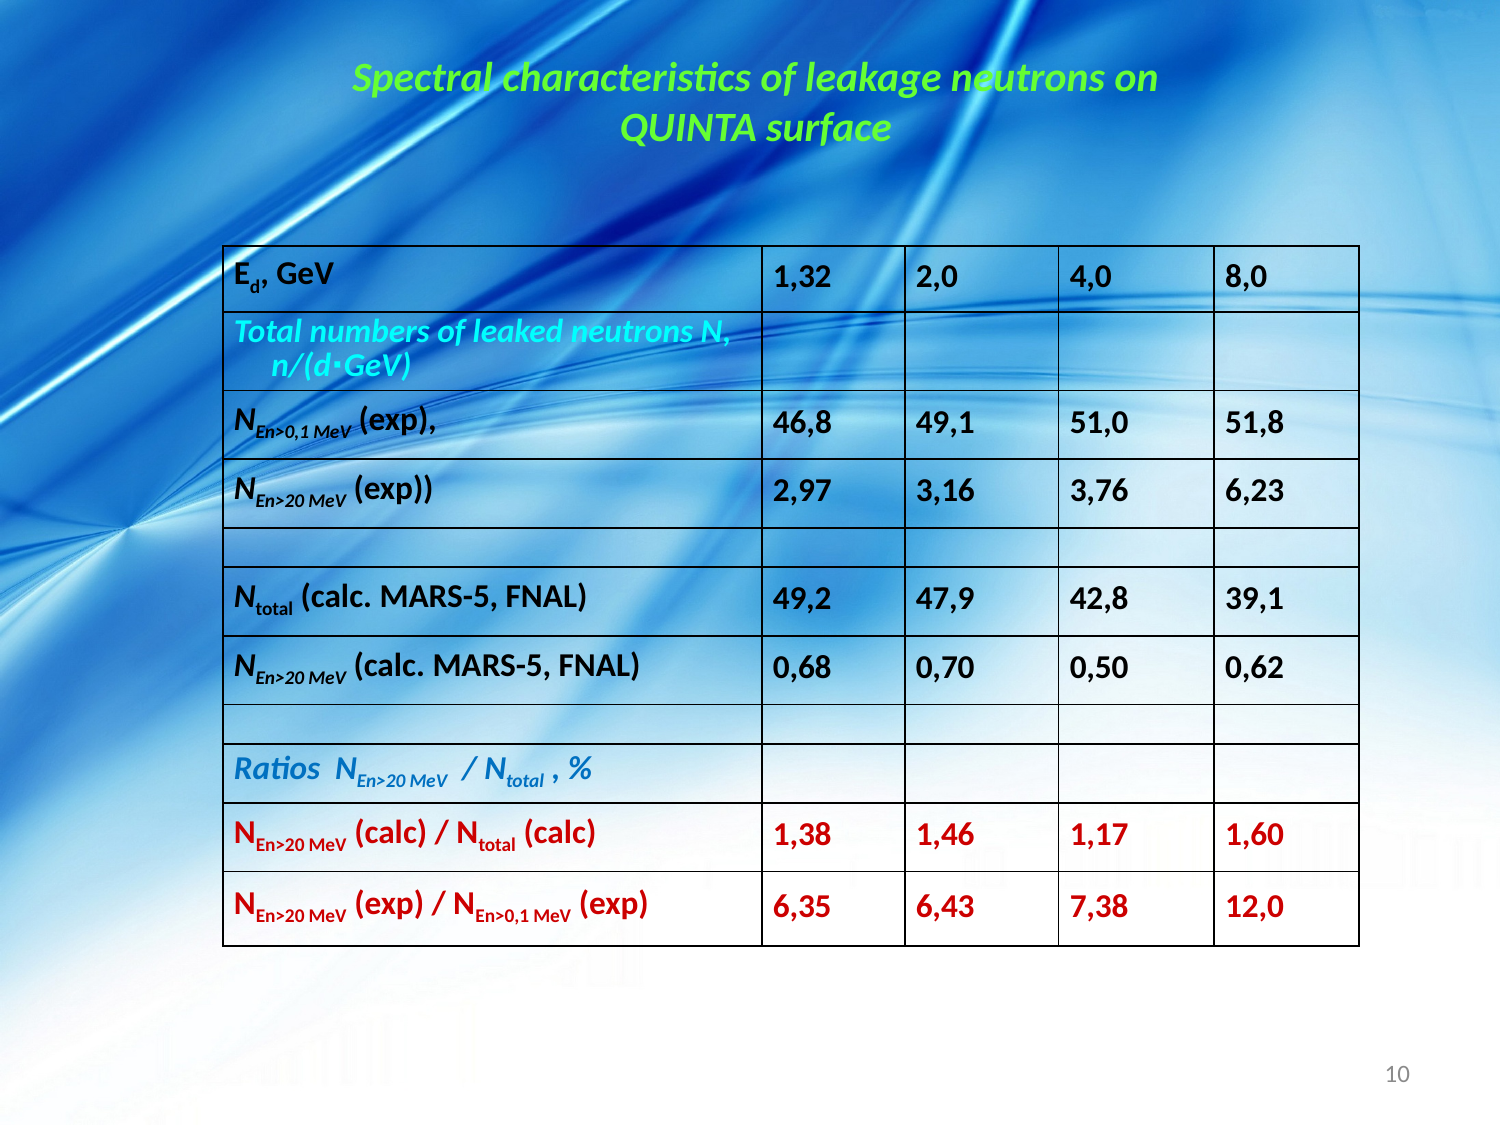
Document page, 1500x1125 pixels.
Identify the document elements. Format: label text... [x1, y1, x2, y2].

table_cell 2,97 [763, 460, 904, 527]
table_cell 51,8 [1215, 391, 1358, 458]
table_cell 1,60 [1215, 804, 1358, 871]
table_header 1,32 [763, 247, 904, 311]
table_cell [906, 529, 1058, 566]
table_cell 7,38 [1059, 872, 1213, 945]
table_cell [1059, 529, 1213, 566]
table_cell NEn>20 MeV (calc) / Ntotal (calc) [224, 804, 761, 871]
table_header Ed, GeV [224, 247, 761, 311]
table_cell [1059, 745, 1213, 802]
table_cell 0,50 [1059, 637, 1213, 704]
table_cell NEn>0,1 MeV (exp), [224, 391, 761, 458]
table_cell 0,68 [763, 637, 904, 704]
table_cell [763, 313, 904, 390]
table_cell [224, 705, 761, 743]
title Spectral characteristics of leakage neutrons on QUINTA surface [281, 34, 1231, 165]
table_cell [763, 745, 904, 802]
table_header 8,0 [1215, 247, 1358, 311]
table_cell 12,0 [1215, 872, 1358, 945]
table_cell [1215, 529, 1358, 566]
table_cell 6,23 [1215, 460, 1358, 527]
table_cell 1,46 [906, 804, 1058, 871]
table_cell Ratios NEn>20 MeV / Ntotal , % [224, 745, 761, 802]
table_cell 51,0 [1059, 391, 1213, 458]
table_cell 49,1 [906, 391, 1058, 458]
table_cell NEn>20 MeV (exp)) [224, 460, 761, 527]
table_cell 39,1 [1215, 568, 1358, 635]
table_cell 42,8 [1059, 568, 1213, 635]
table_cell 6,35 [763, 872, 904, 945]
table_cell NEn>20 MeV (exp) / NEn>0,1 MeV (exp) [224, 872, 761, 945]
table_cell 0,62 [1215, 637, 1358, 704]
table_cell [1059, 313, 1213, 390]
table_cell 0,70 [906, 637, 1058, 704]
table_cell [906, 745, 1058, 802]
table_cell [224, 529, 761, 566]
picture [0, 0, 1500, 1125]
table_cell [1215, 313, 1358, 390]
table_cell [906, 705, 1058, 743]
table_cell 1,17 [1059, 804, 1213, 871]
table_cell Ntotal (calc. MARS-5, FNAL) [224, 568, 761, 635]
table_cell 3,16 [906, 460, 1058, 527]
slide_number 10 [1074, 1042, 1425, 1103]
table_cell [1059, 705, 1213, 743]
table_cell [906, 313, 1058, 390]
table_cell 3,76 [1059, 460, 1213, 527]
table_cell 46,8 [763, 391, 904, 458]
table_cell [763, 705, 904, 743]
table_cell 1,38 [763, 804, 904, 871]
table_cell [1215, 705, 1358, 743]
table_cell 49,2 [763, 568, 904, 635]
table_cell Total numbers of leaked neutrons N, n/(d∙GeV) [224, 313, 761, 390]
table_header 2,0 [906, 247, 1058, 311]
table_cell 6,43 [906, 872, 1058, 945]
table_cell NEn>20 MeV (calc. MARS-5, FNAL) [224, 637, 761, 704]
table_cell [763, 529, 904, 566]
table_cell [1215, 745, 1358, 802]
table_cell 47,9 [906, 568, 1058, 635]
table_header 4,0 [1059, 247, 1213, 311]
